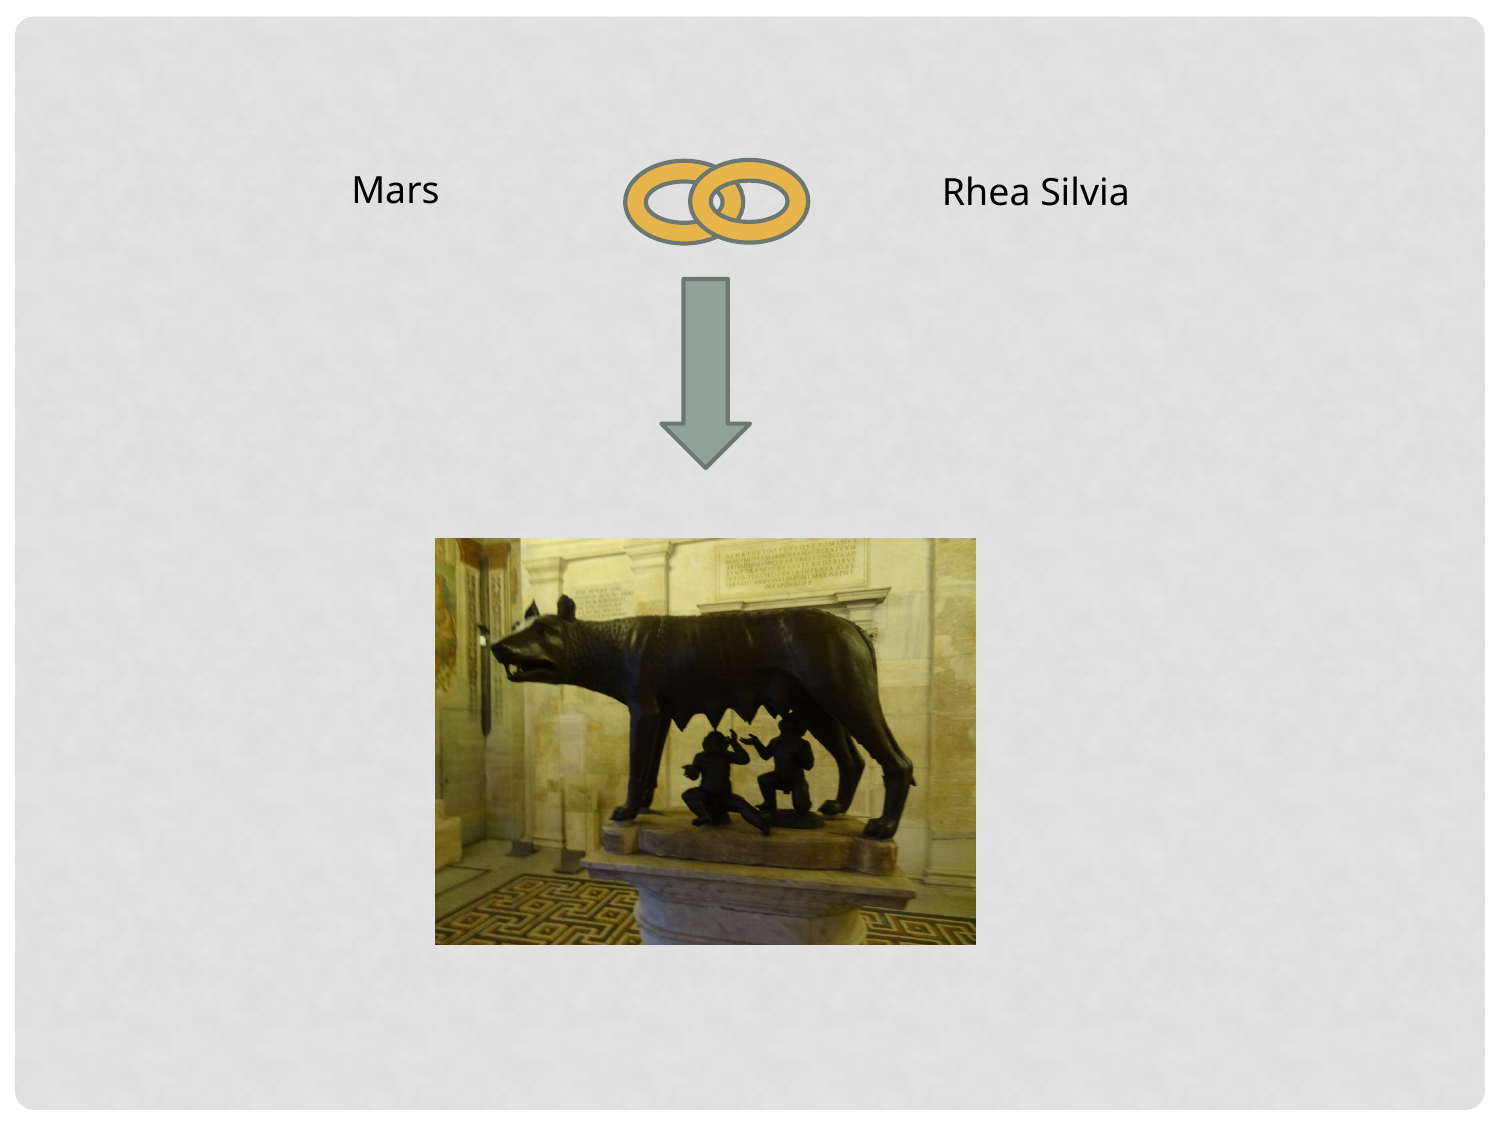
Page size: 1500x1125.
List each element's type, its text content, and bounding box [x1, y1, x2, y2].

text_box Mars [336, 158, 479, 219]
picture [435, 538, 977, 945]
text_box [624, 159, 809, 244]
text_box Rhea Silvia [927, 160, 1176, 221]
text_box [659, 276, 752, 470]
